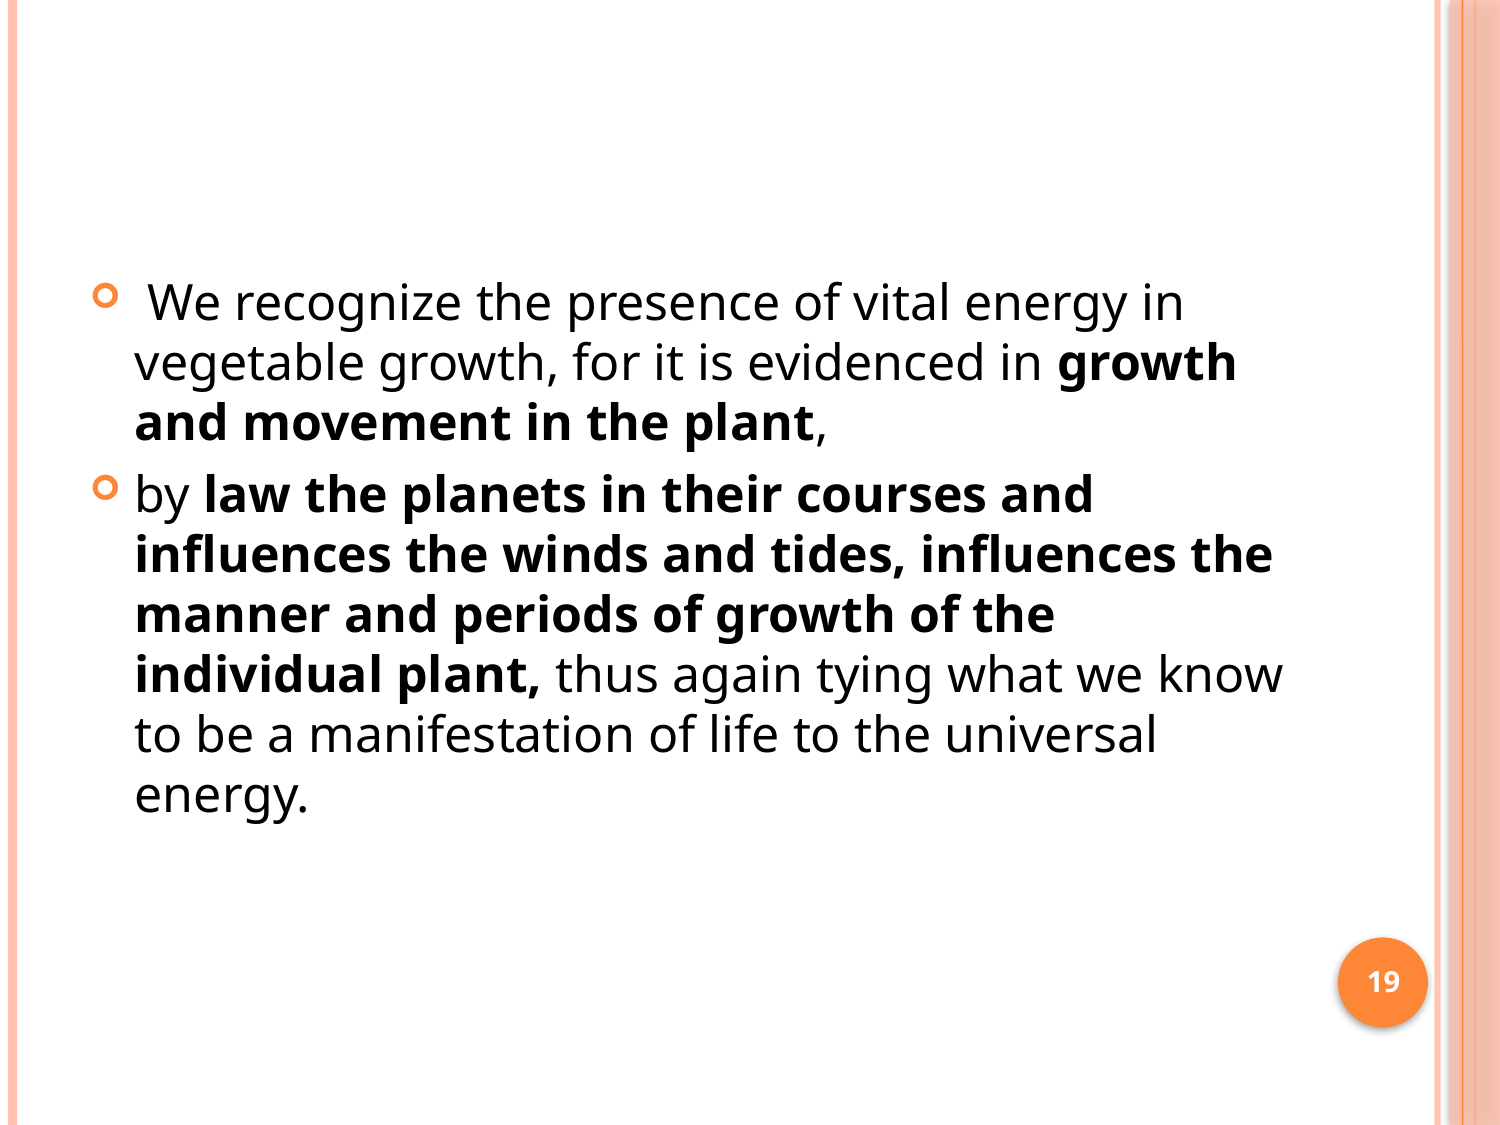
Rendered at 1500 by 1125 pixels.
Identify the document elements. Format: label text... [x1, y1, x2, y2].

list We recognize the presence of vital energy in vegetable growth, for it is evidenced in growth and movement in the plant, by law the planets in their courses and influences the winds and tides, influences the manner and periods of growth of the individual plant, thus again tying what we know to be a manifestation of life to the universal energy. [75, 262, 1300, 1062]
slide_number 19 [1333, 940, 1434, 1027]
